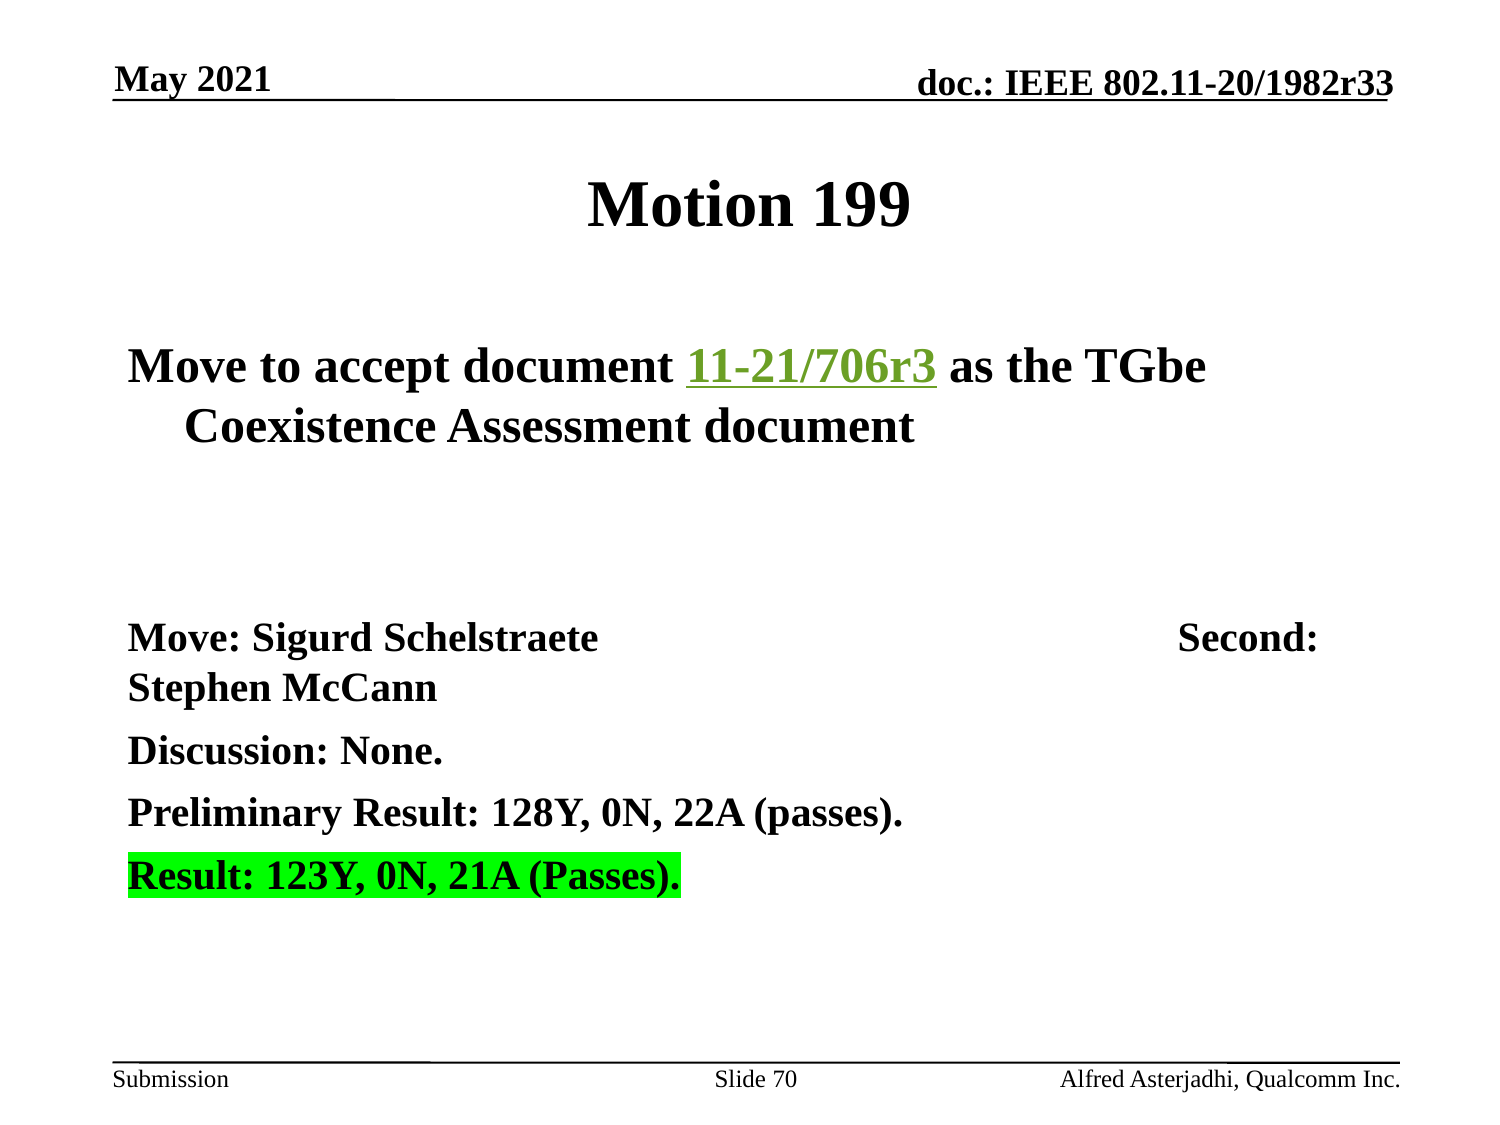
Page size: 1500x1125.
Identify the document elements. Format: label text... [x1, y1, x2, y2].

title Motion 199 [112, 112, 1388, 288]
list Move to accept document 11-21/706r3 as the TGbe Coexistence Assessment document Move: Sigurd Schelstraete Second: Stephen McCann Discussion: None. Preliminary Result: 128Y, 0N, 22A (passes). Result: 123Y, 0N, 21A (Passes). [112, 324, 1388, 1063]
slide_number Slide 70 [712, 1061, 800, 1123]
footer Alfred Asterjadhi, Qualcomm Inc. [878, 1061, 1402, 1093]
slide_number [114, 54, 423, 100]
